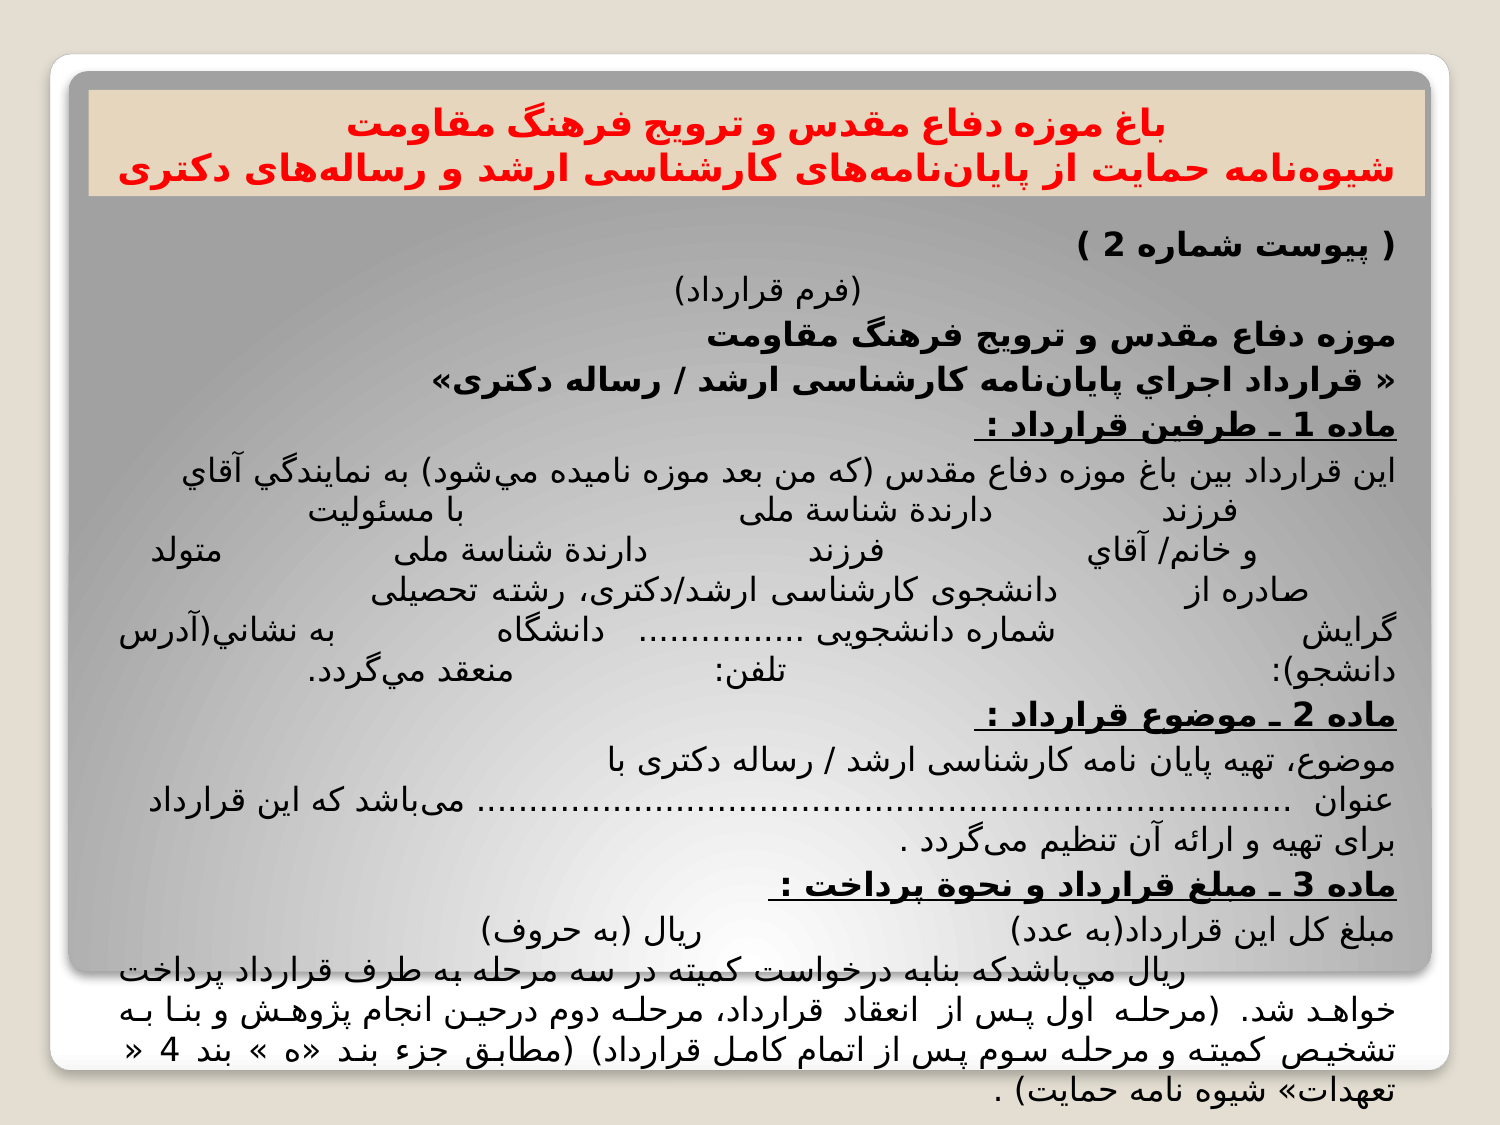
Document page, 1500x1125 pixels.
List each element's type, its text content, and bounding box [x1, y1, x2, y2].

list ( پیوست شماره 2 ) (فرم قرارداد) موزه دفاع مقدس و ترویج فرهنگ مقاومت « قرارداد اجراي پایان‌نامه کارشناسی ارشد / رساله دکتری» ماده 1 ـ طرفين قرارداد : اين قرارداد بين باغ موزه دفاع مقدس (كه من بعد موزه ناميده مي‌شود) به نمايندگي آقاي فرزند دارندة شناسة ملی با مسئوليت و خانم/ آقاي فرزند دارندة شناسة ملی متولد صادره از دانشجوی کارشناسی ارشد/دکتری، رشته تحصیلی گرایش شماره دانشجویی ................ دانشگاه به نشاني(آدرس دانشجو): تلفن: منعقد مي‌گردد. ماده 2 ـ موضوع قرارداد : موضوع، تهیه پایان ‌نامه کارشناسی ارشد / رساله دکتری با عنوان .............................................................................. می‌باشد که این قرارداد برای تهیه و ارائه آن تنظیم می‌گردد . ماده 3 ـ مبلغ قرارداد و نحوة پرداخت : مبلغ كل اين قرارداد(به عدد) ريال (به حروف) ريال مي‌باشدكه بنابه درخواست کمیته در سه مرحله به طرف قرارداد پرداخت خواهد شد. (مرحله اول پس از انعقاد قرارداد، مرحله دوم درحین انجام پژوهش و بنا به تشخیص کمیته و مرحله سوم پس از اتمام کامل قرارداد) (مطابق جزء بند «ه » بند 4 « تعهدات» شیوه نامه حمایت) . [88, 208, 1412, 973]
text_box باغ موزه دفاع مقدس و ترویج فرهنگ مقاومت شيوه‌نامه حمايت از پایان‌نامه‌های کارشناسی ارشد و رساله‌های دکتری [88, 89, 1425, 197]
